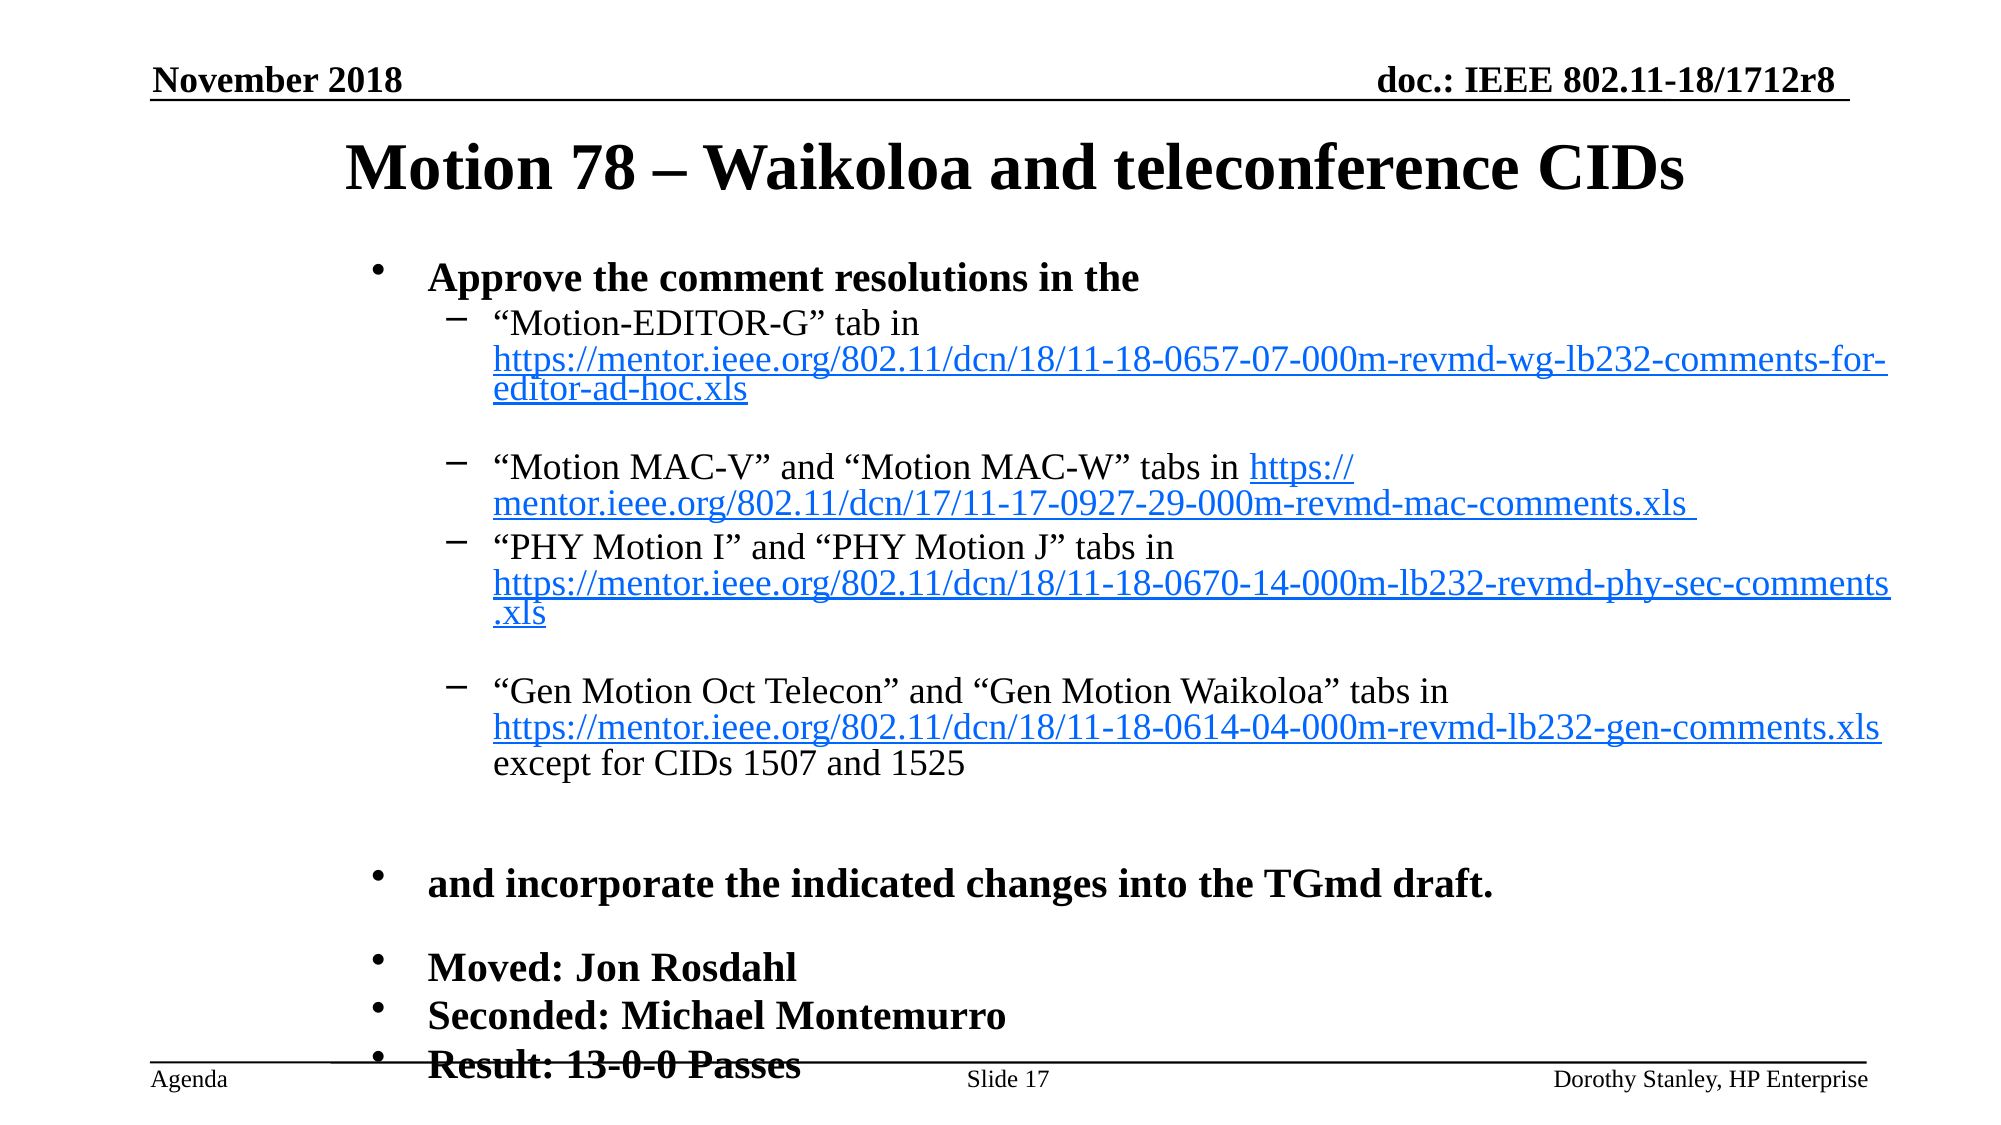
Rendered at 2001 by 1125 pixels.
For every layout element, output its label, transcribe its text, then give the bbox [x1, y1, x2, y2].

title Motion 78 – Waikoloa and teleconference CIDs [200, 75, 1850, 250]
footer Dorothy Stanley, HP Enterprise [1549, 1062, 1869, 1093]
slide_number Slide 17 [966, 1062, 1051, 1093]
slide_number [152, 54, 567, 100]
list Approve the comment resolutions in the “Motion-EDITOR-G” tab in https://mentor.ieee.org/802.11/dcn/18/11-18-0657-07-000m-revmd-wg-lb232-comments-for-editor-ad-hoc.xls “Motion MAC-V” and “Motion MAC-W” tabs in https://mentor.ieee.org/802.11/dcn/17/11-17-0927-29-000m-revmd-mac-comments.xls “PHY Motion I” and “PHY Motion J” tabs in https://mentor.ieee.org/802.11/dcn/18/11-18-0670-14-000m-lb232-revmd-phy-sec-comments.xls “Gen Motion Oct Telecon” and “Gen Motion Waikoloa” tabs in https://mentor.ieee.org/802.11/dcn/18/11-18-0614-04-000m-revmd-lb232-gen-comments.xls except for CIDs 1507 and 1525 and incorporate the indicated changes into the TGmd draft. Moved: Jon Rosdahl Seconded: Michael Montemurro Result: 13-0-0 Passes [356, 251, 1911, 1002]
